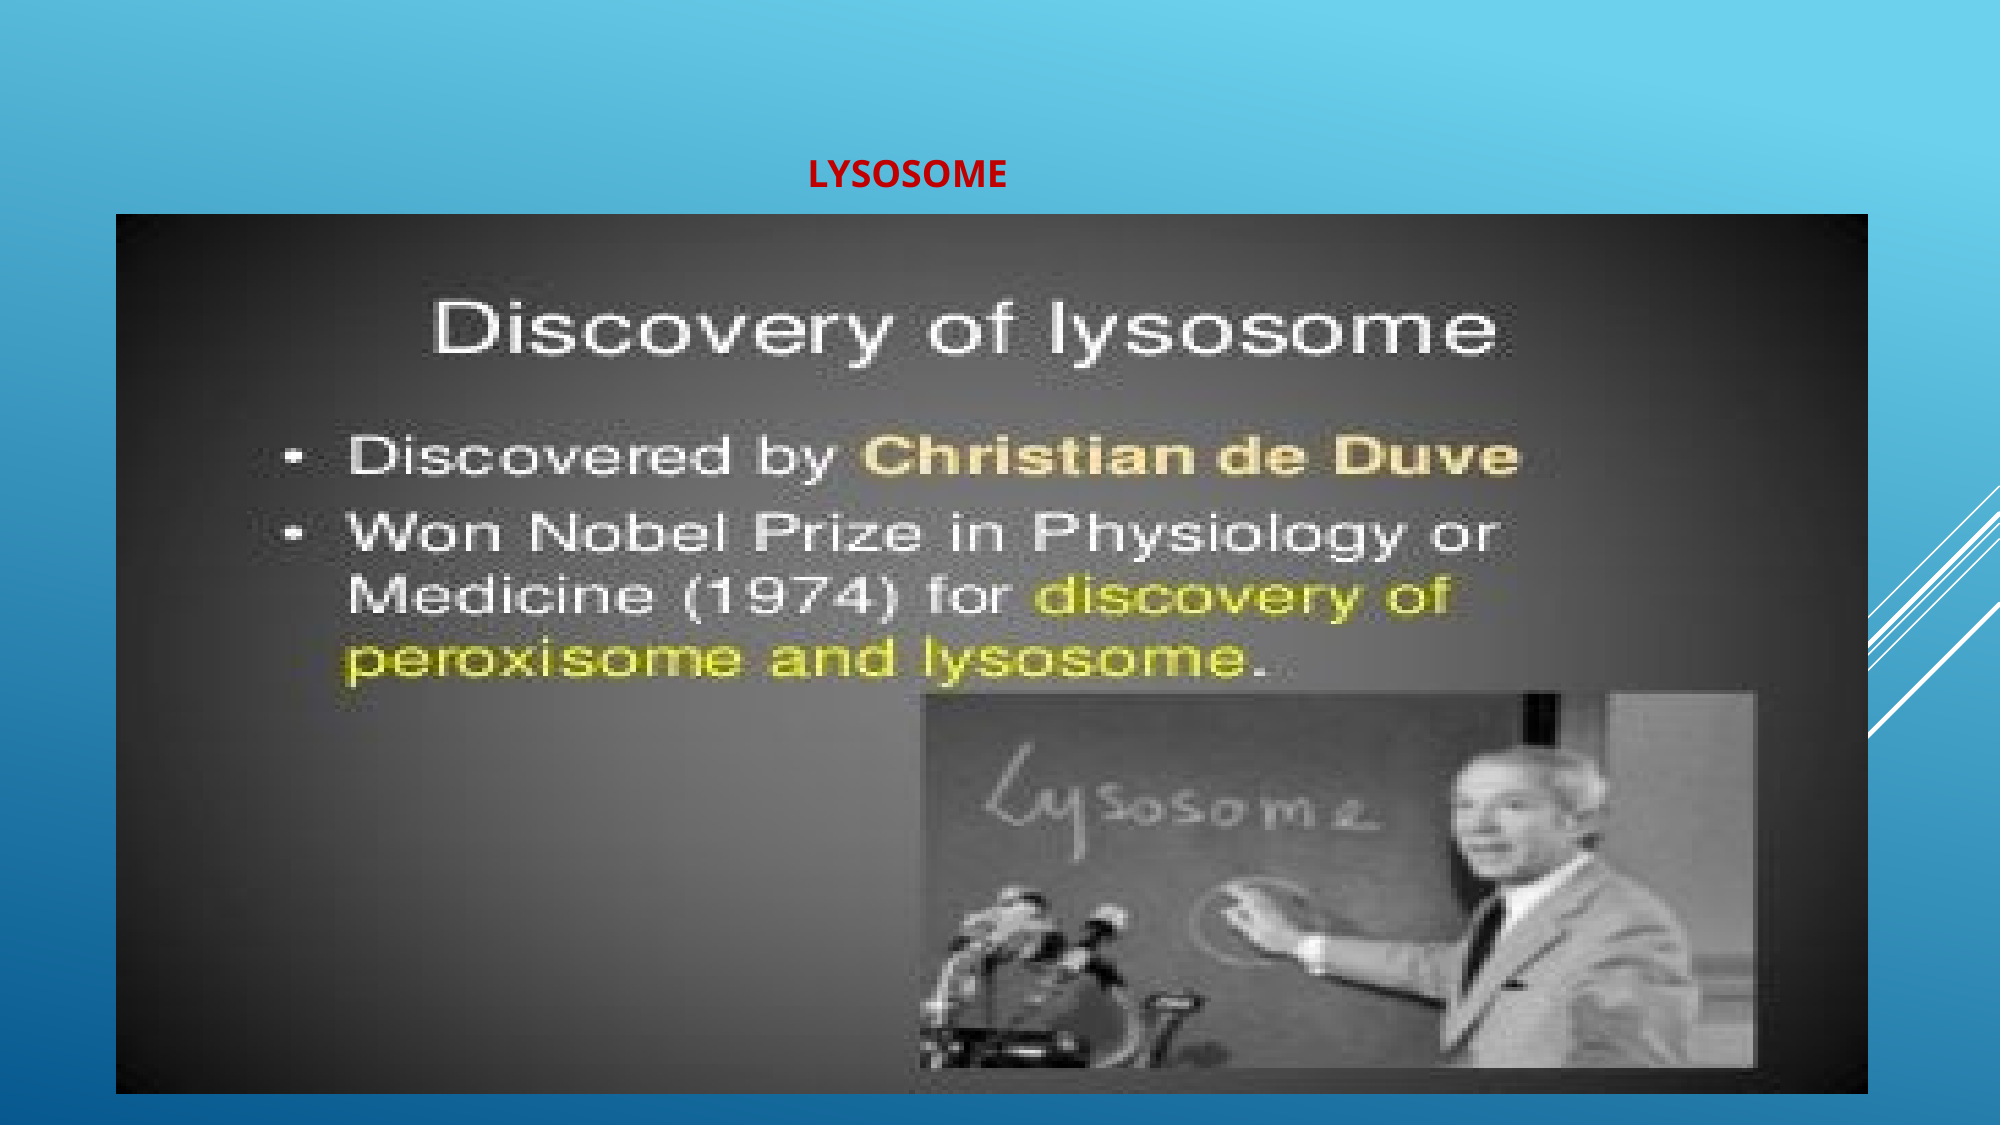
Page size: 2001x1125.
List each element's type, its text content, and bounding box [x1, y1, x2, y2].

picture [115, 214, 1868, 1095]
text_box LYSOSOME [792, 142, 1023, 203]
